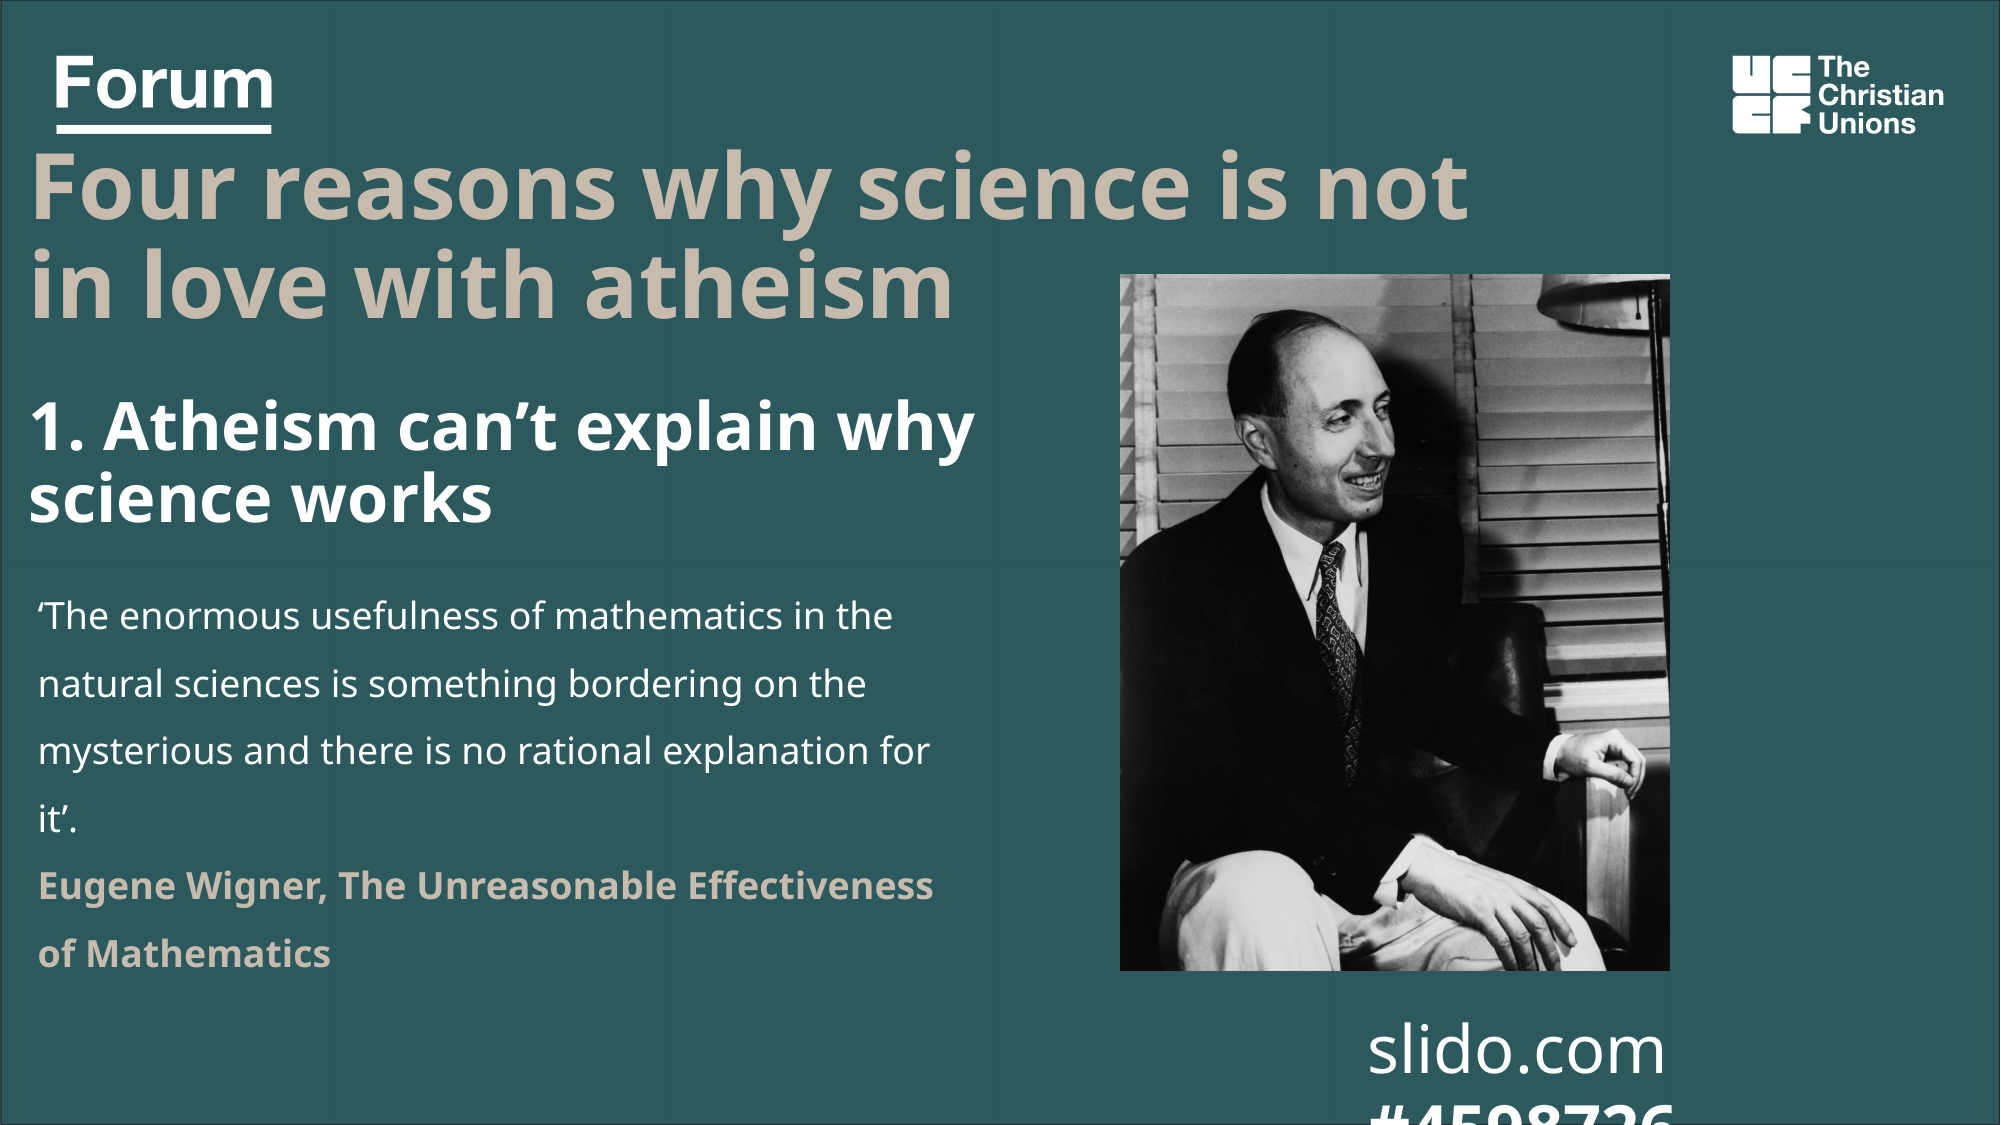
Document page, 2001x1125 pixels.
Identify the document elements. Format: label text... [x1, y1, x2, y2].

text_box ‘The enormous usefulness of mathematics in the natural sciences is something bordering on the mysterious and there is no rational explanation for it’. Eugene Wigner, The Unreasonable Effectiveness of Mathematics [22, 562, 957, 1073]
text_box Four reasons why science is not in love with atheism [13, 89, 1514, 346]
picture [0, 0, 2000, 1125]
text_box 1. Atheism can’t explain why science works [14, 343, 1120, 544]
text_box slido.com #4598726 [1352, 999, 2000, 1125]
